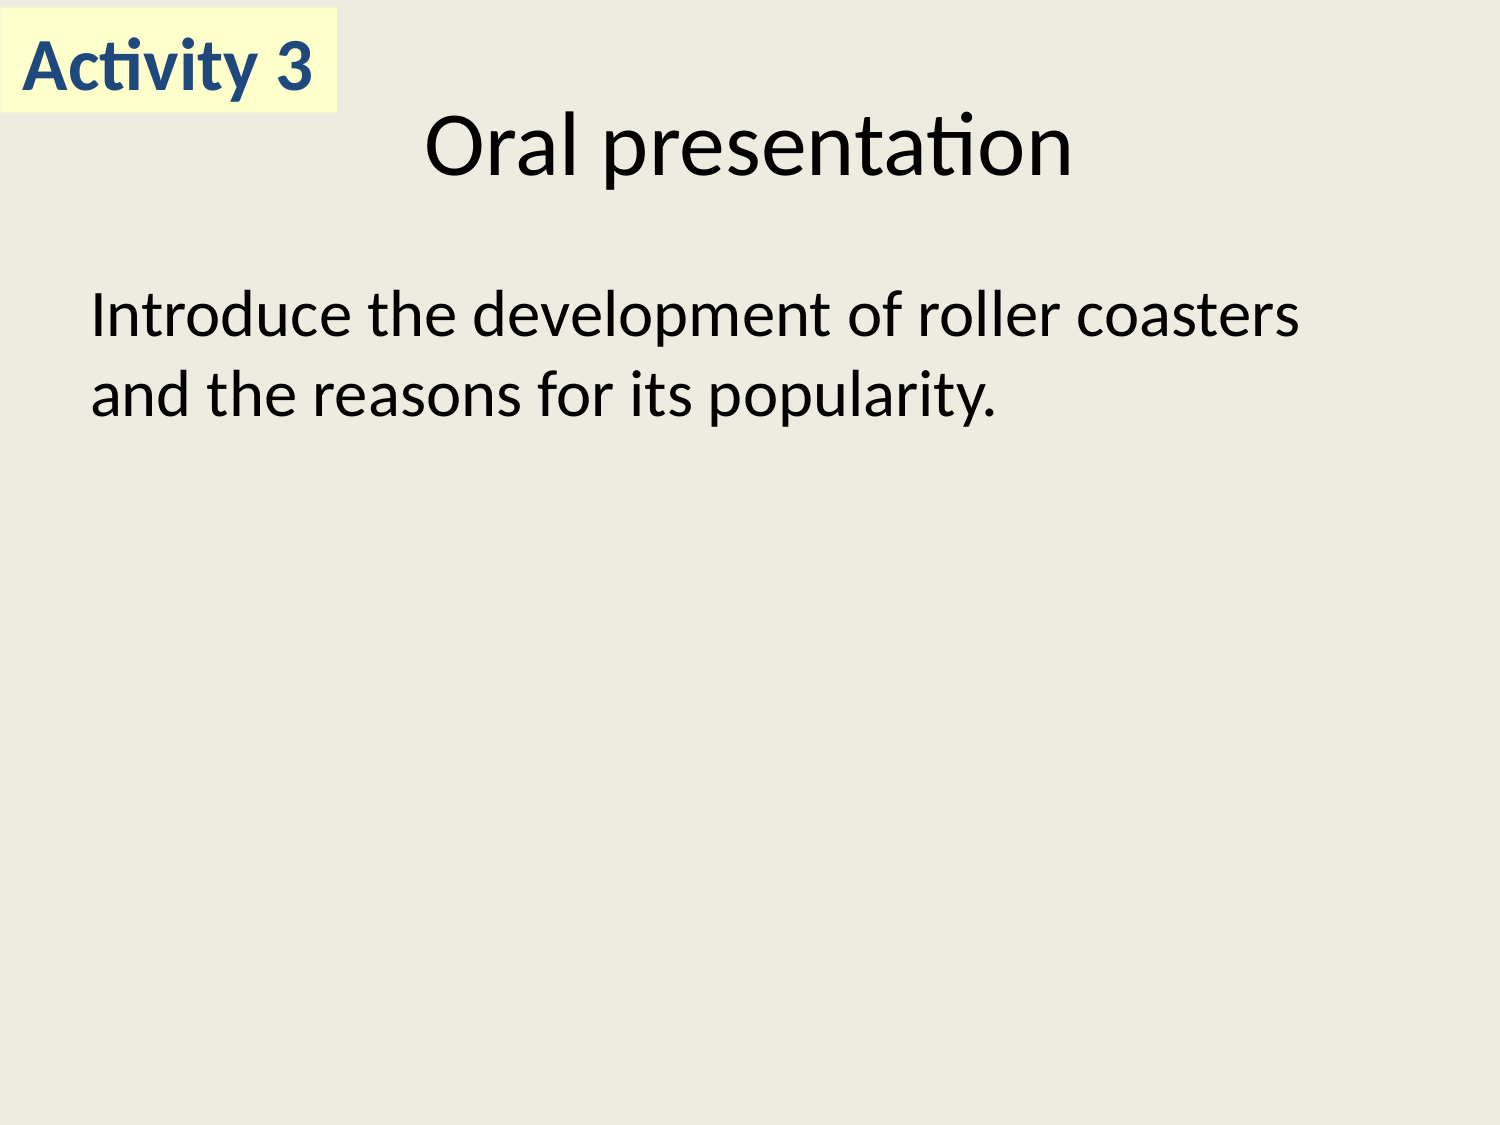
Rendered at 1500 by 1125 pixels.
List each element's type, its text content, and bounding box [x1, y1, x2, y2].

list Introduce the development of roller coasters and the reasons for its popularity. [75, 262, 1425, 1005]
title Oral presentation [75, 45, 1425, 233]
text_box Activity 3 [0, 7, 337, 113]
